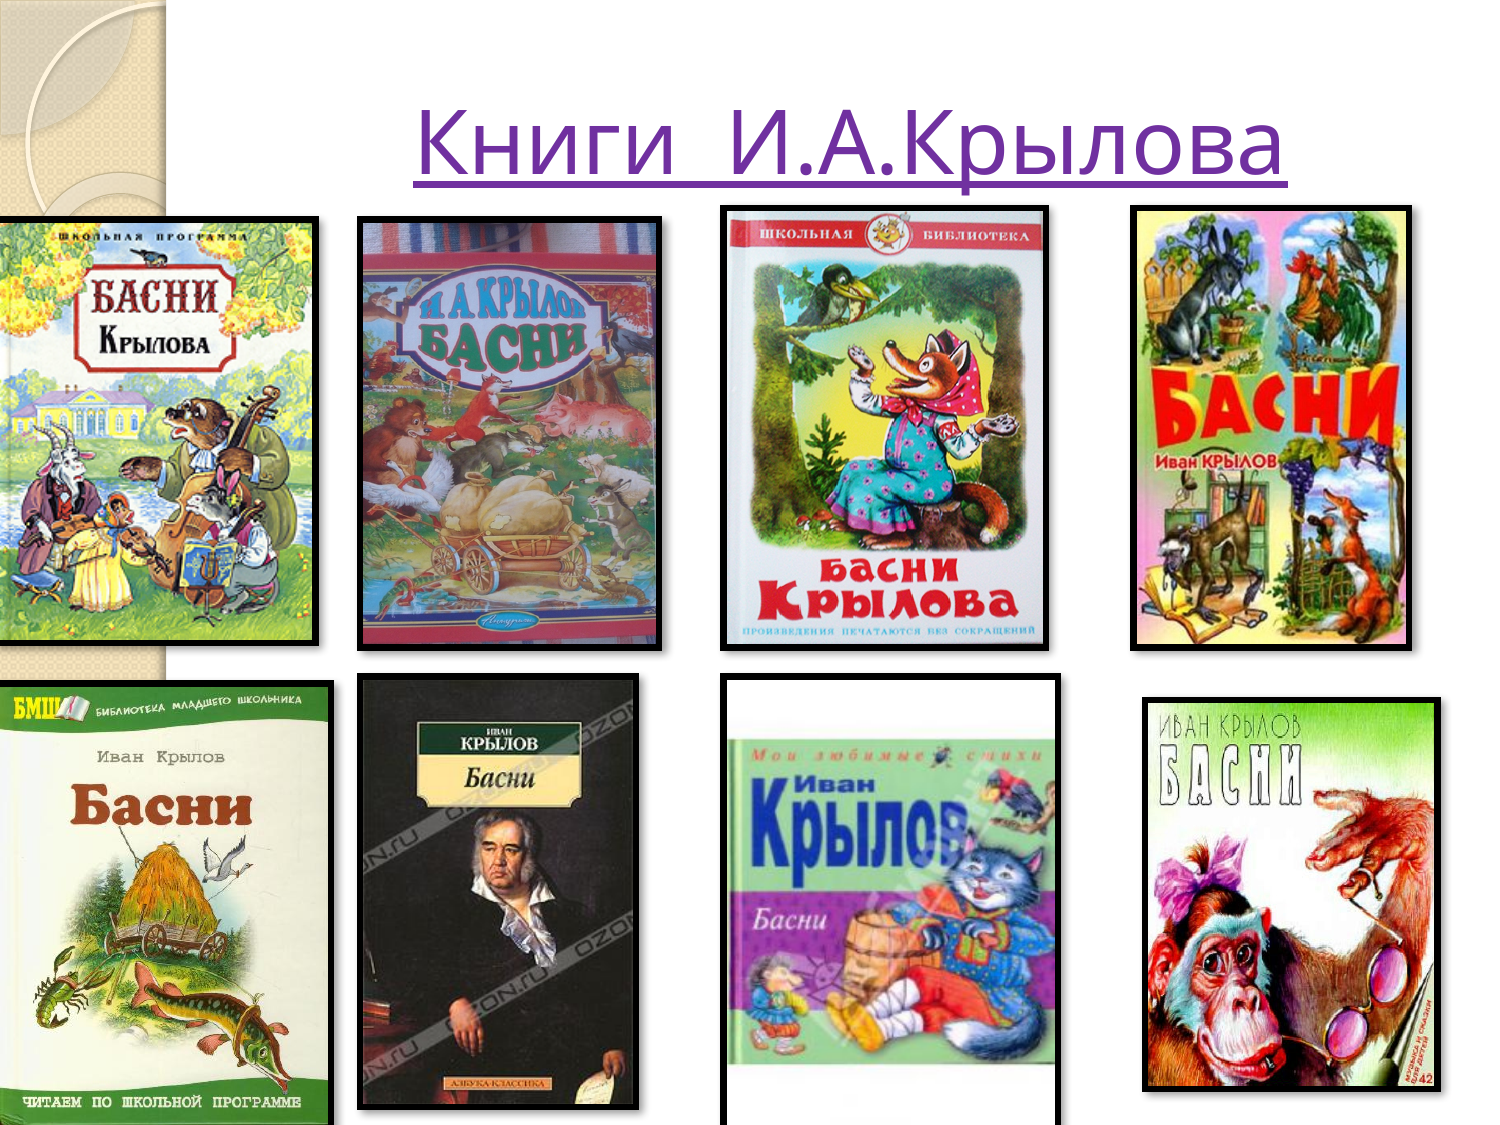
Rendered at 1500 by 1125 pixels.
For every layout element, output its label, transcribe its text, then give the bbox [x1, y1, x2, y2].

picture [0, 686, 329, 1125]
picture [726, 210, 1044, 645]
picture [0, 222, 313, 640]
picture [1136, 210, 1407, 645]
title Книги И.А.Крылова [235, 45, 1466, 233]
picture [726, 679, 1055, 1125]
picture [362, 679, 633, 1105]
picture [363, 222, 657, 645]
picture [1148, 702, 1435, 1087]
